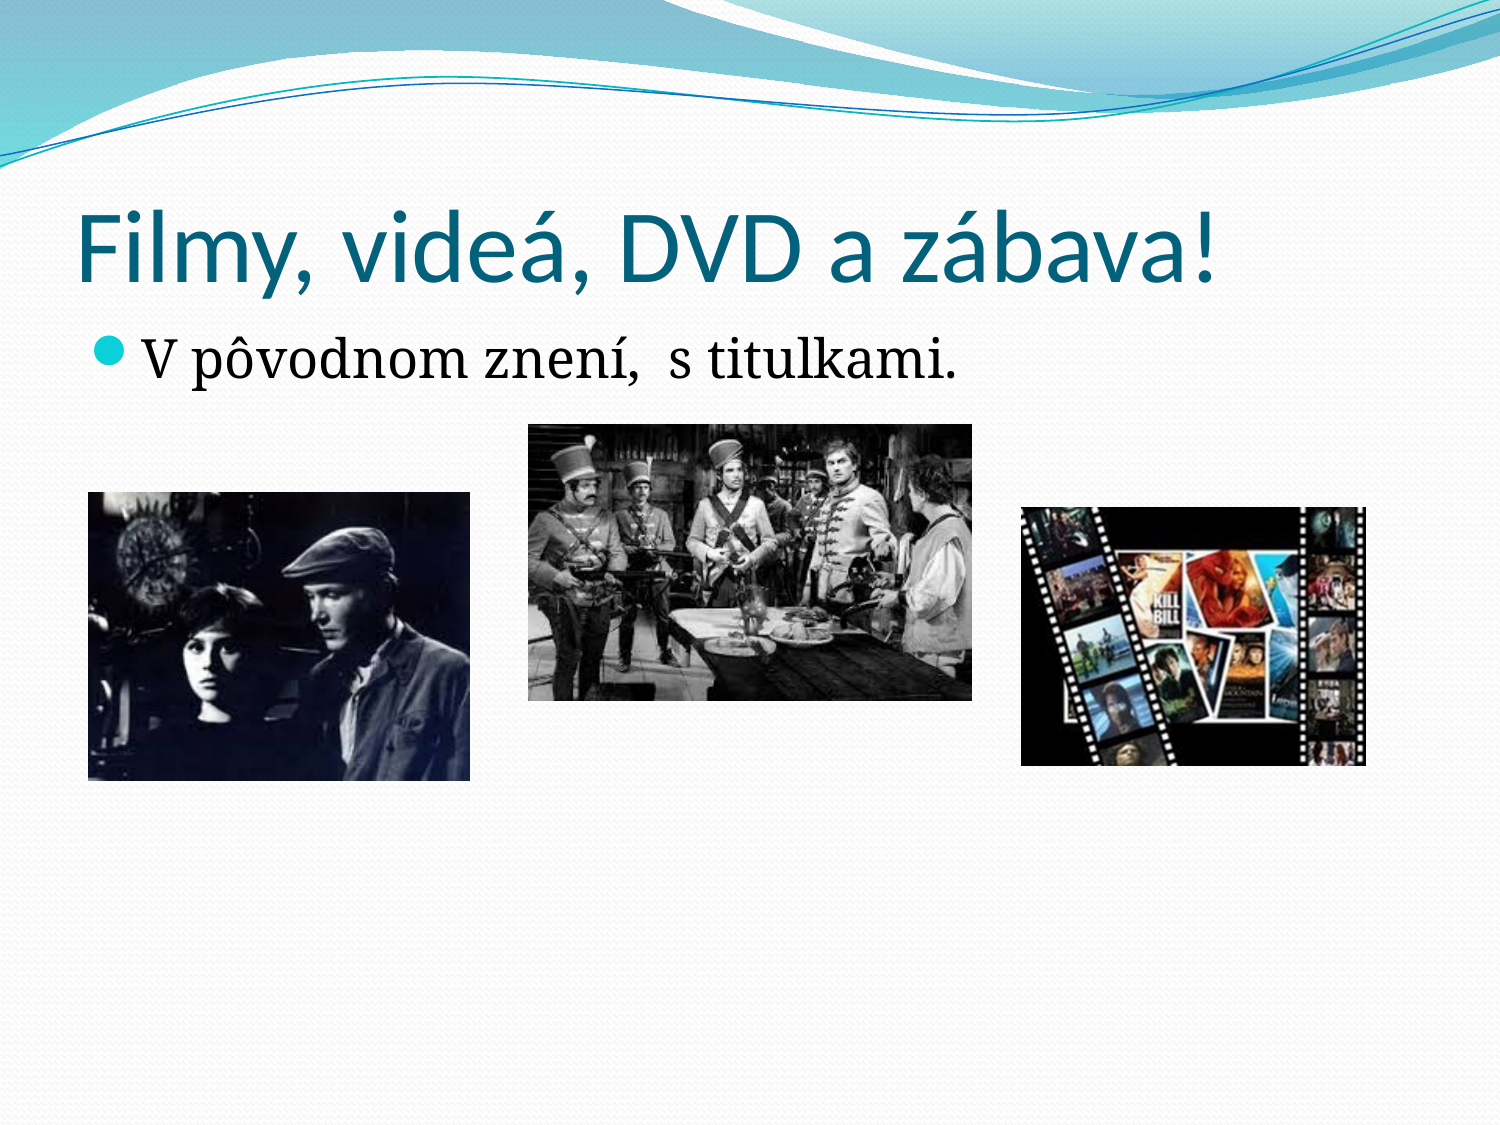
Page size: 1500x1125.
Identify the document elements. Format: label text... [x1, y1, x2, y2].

list V pôvodnom znení, s titulkami. [75, 317, 1425, 1038]
picture [527, 423, 973, 701]
picture [88, 492, 470, 781]
picture [1021, 507, 1366, 766]
title Filmy, videá, DVD a zábava! [75, 115, 1425, 303]
